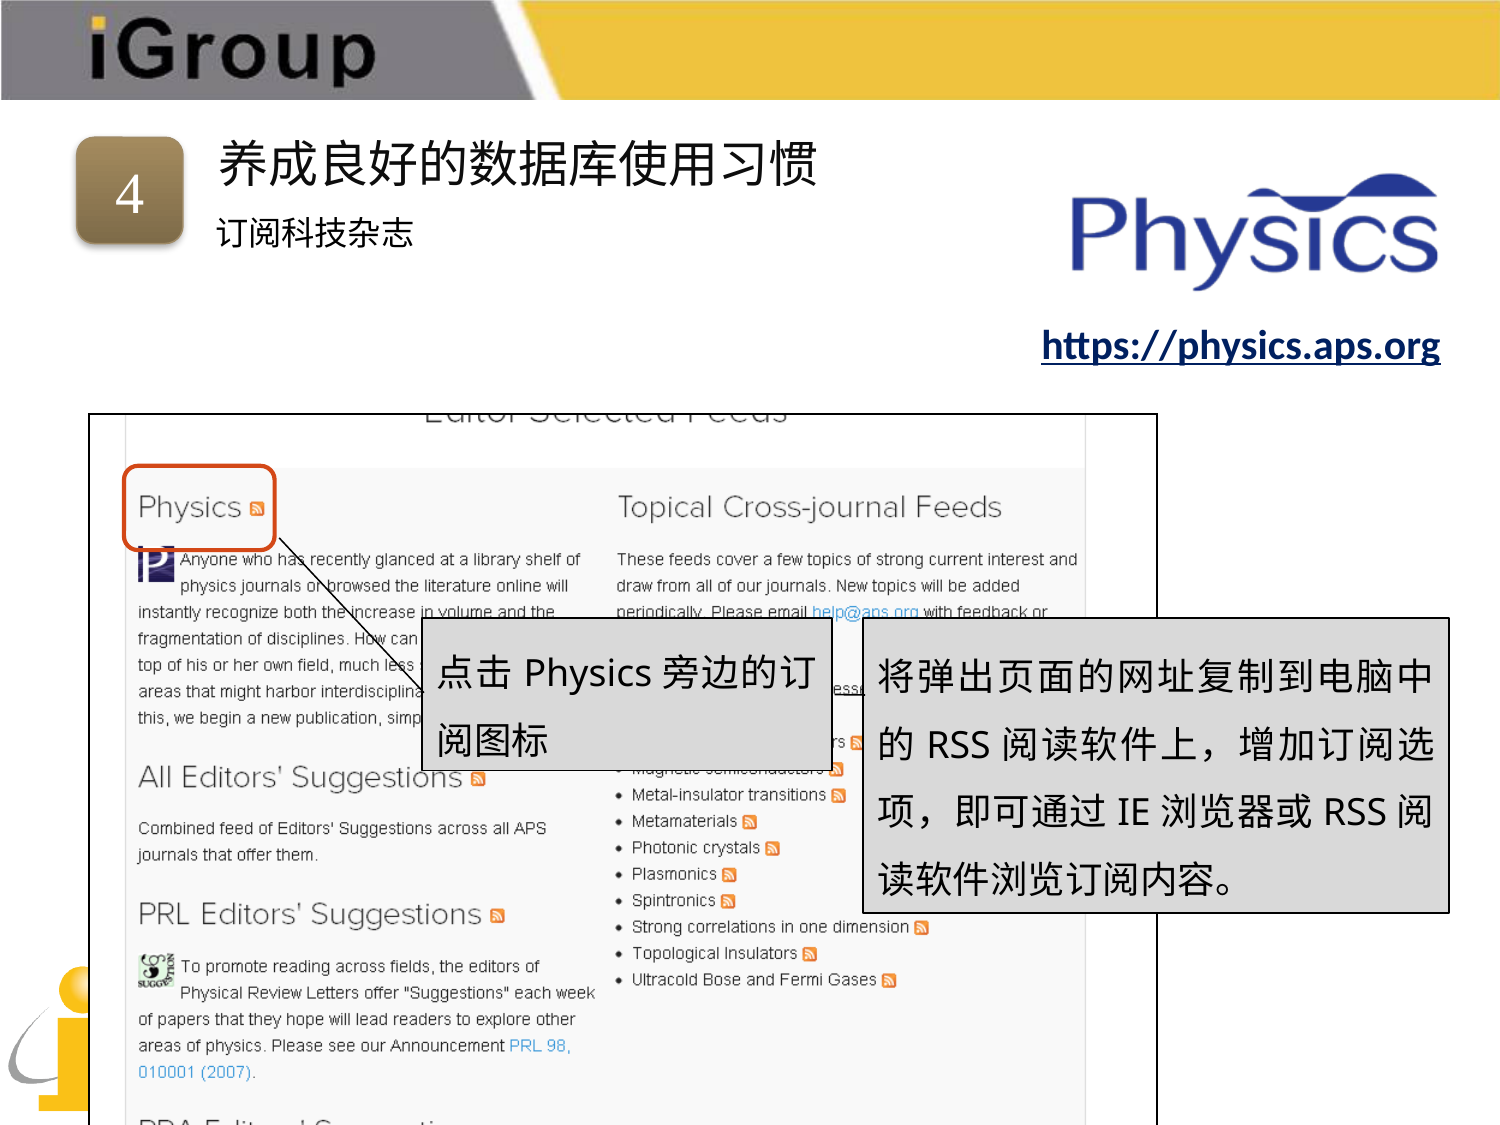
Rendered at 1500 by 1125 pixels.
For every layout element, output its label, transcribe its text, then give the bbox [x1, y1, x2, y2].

text_box https://physics.aps.org [1026, 310, 1456, 376]
picture [1058, 142, 1450, 339]
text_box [76, 124, 838, 244]
picture [0, 0, 1500, 100]
text_box 将弹出页面的网址复制到电脑中的RSS阅读软件上，增加订阅选项，即可通过IE浏览器或RSS阅读软件浏览订阅内容。 [1161, 616, 1451, 915]
picture [8, 965, 88, 1114]
picture [89, 414, 1157, 1125]
